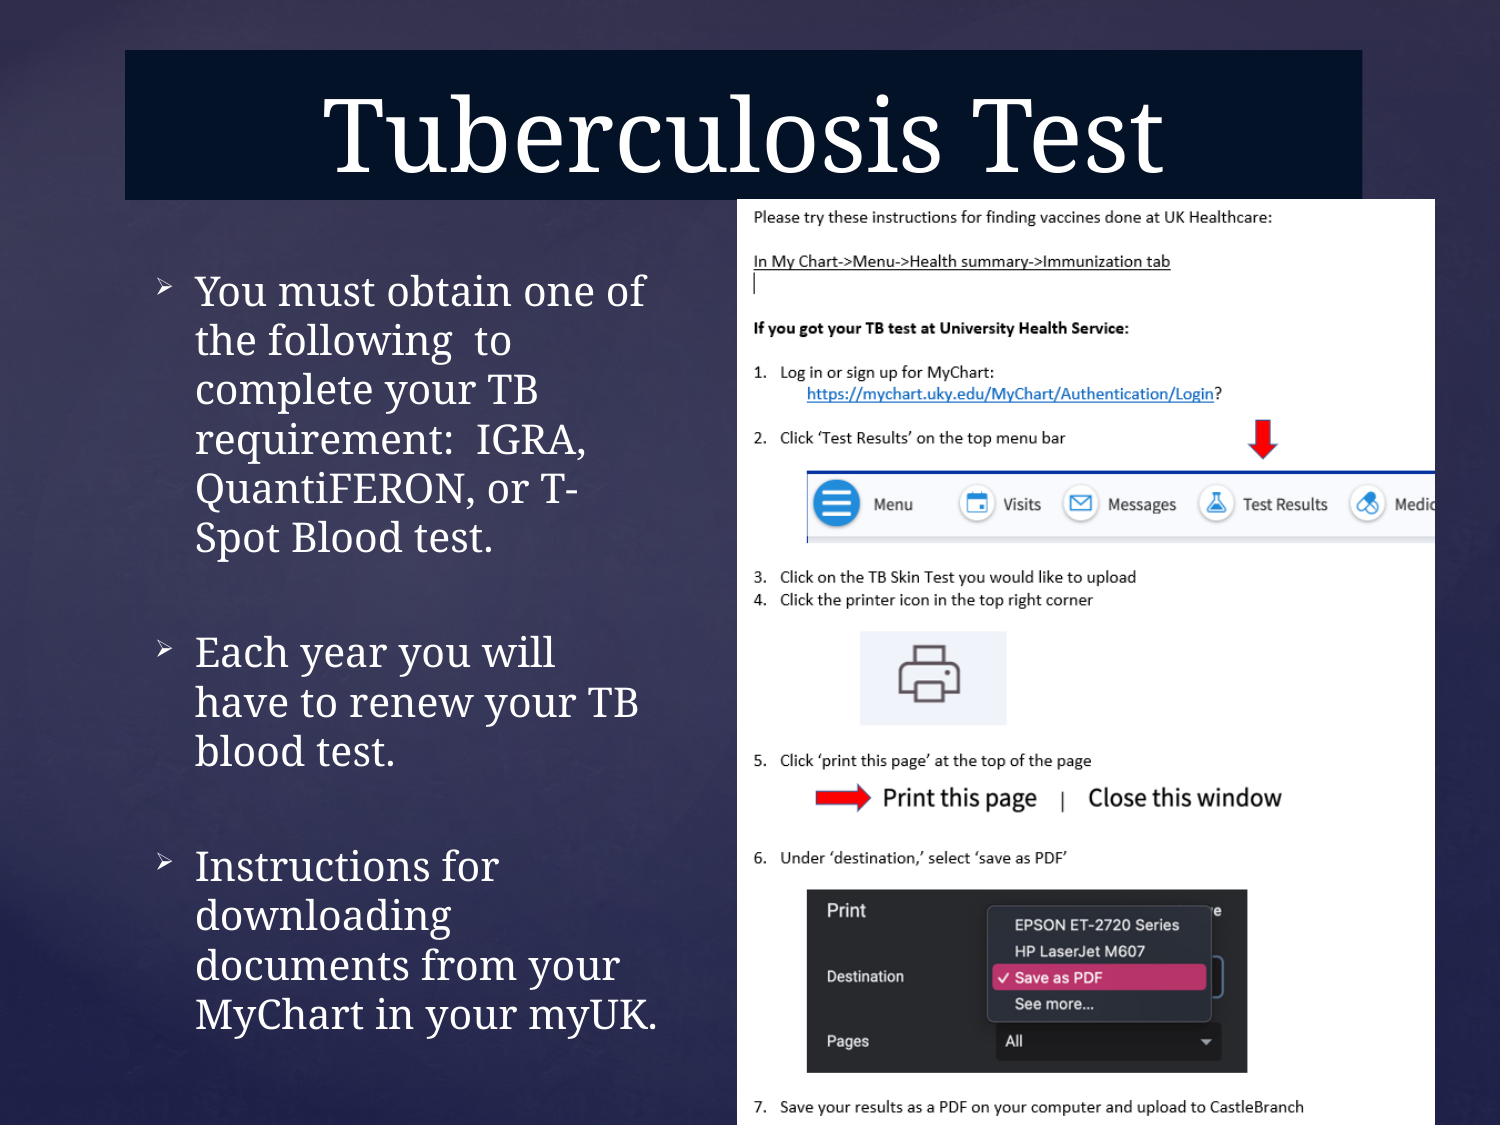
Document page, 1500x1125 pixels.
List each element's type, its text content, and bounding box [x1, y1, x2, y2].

list You must obtain one of the following to complete your TB requirement: IGRA, QuantiFERON, or T-Spot Blood test. Each year you will have to renew your TB blood test. Instructions for downloading documents from your MyChart in your myUK. [137, 200, 675, 1100]
picture [736, 199, 1436, 1125]
title Tuberculosis Test [125, 50, 1363, 200]
